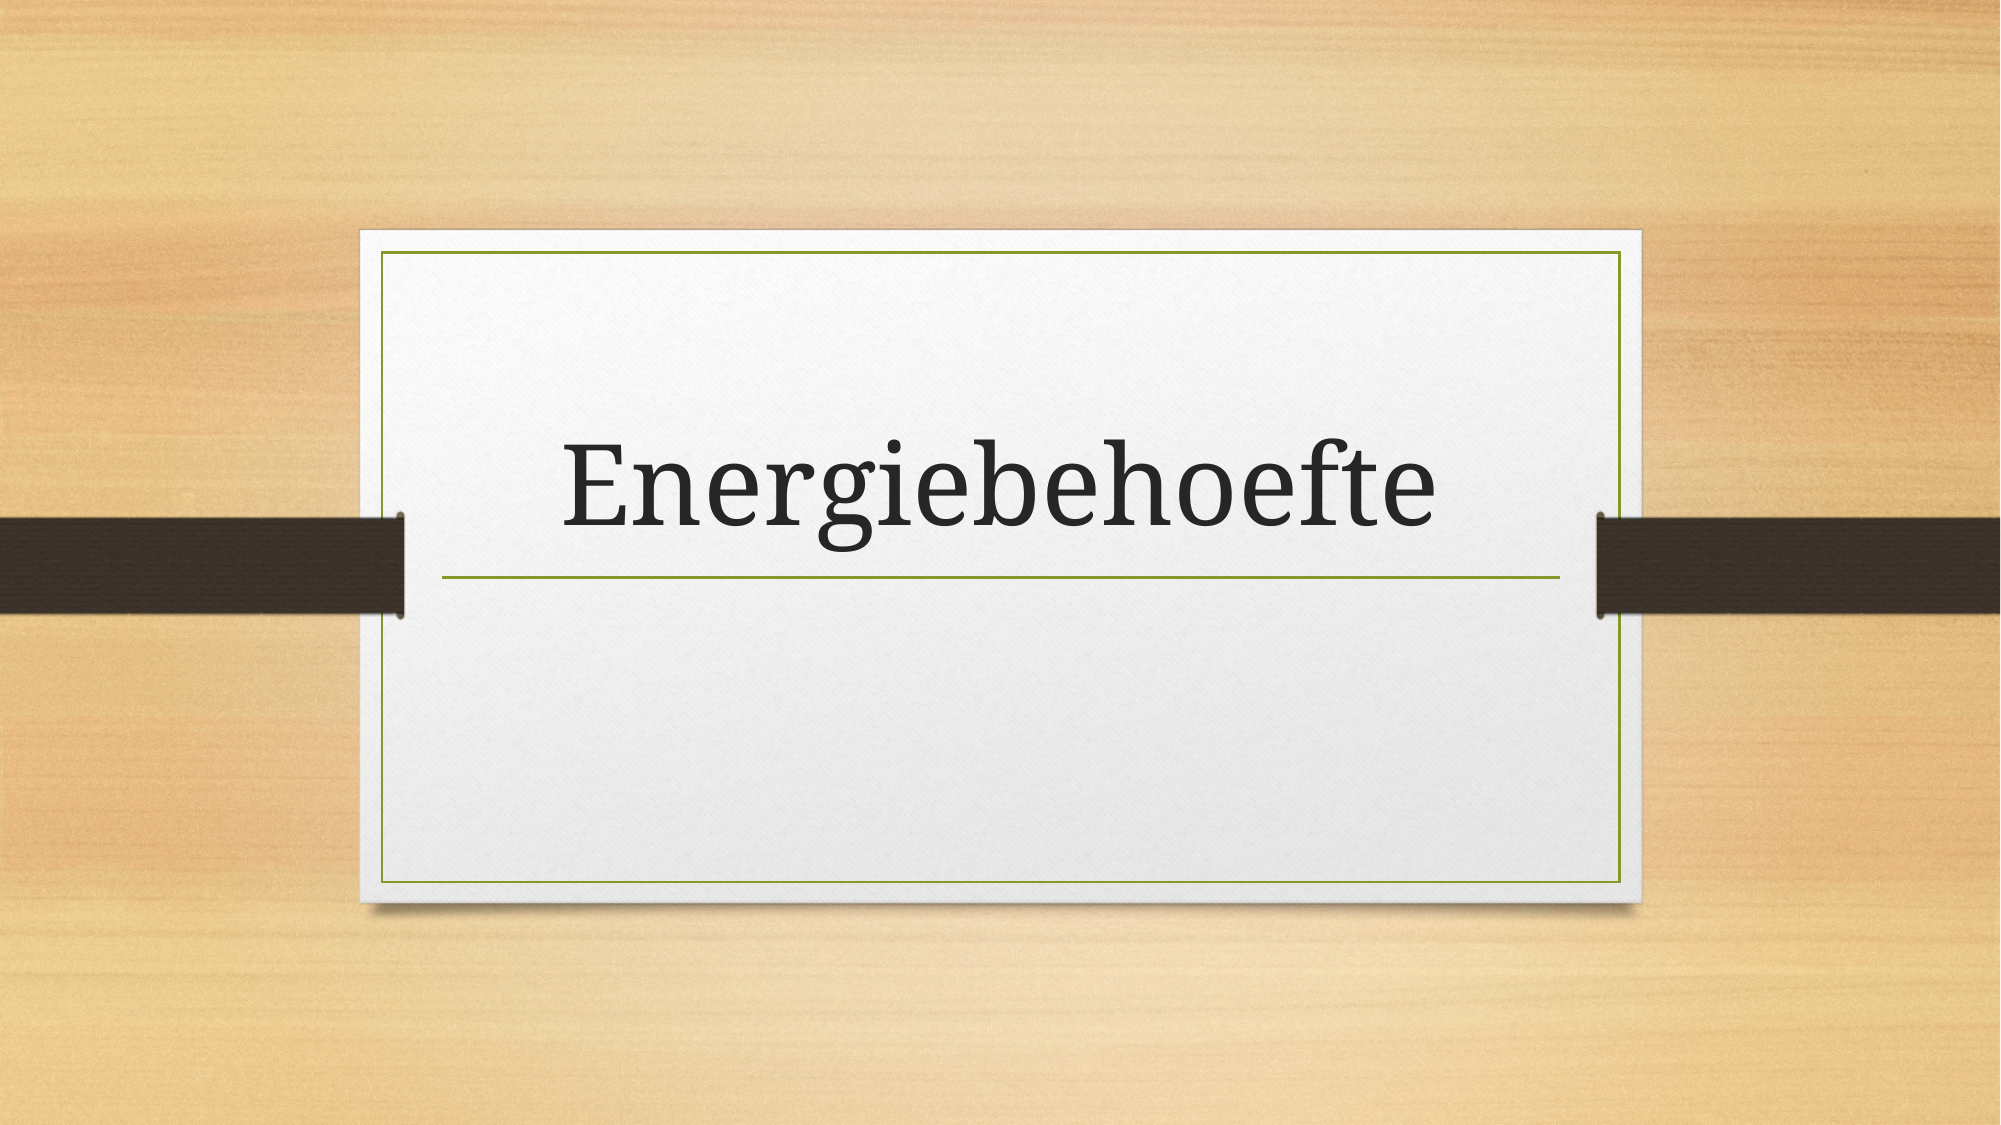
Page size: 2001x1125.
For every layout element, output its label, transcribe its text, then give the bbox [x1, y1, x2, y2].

title Energiebehoefte [441, 306, 1560, 556]
picture [0, 0, 2001, 1125]
